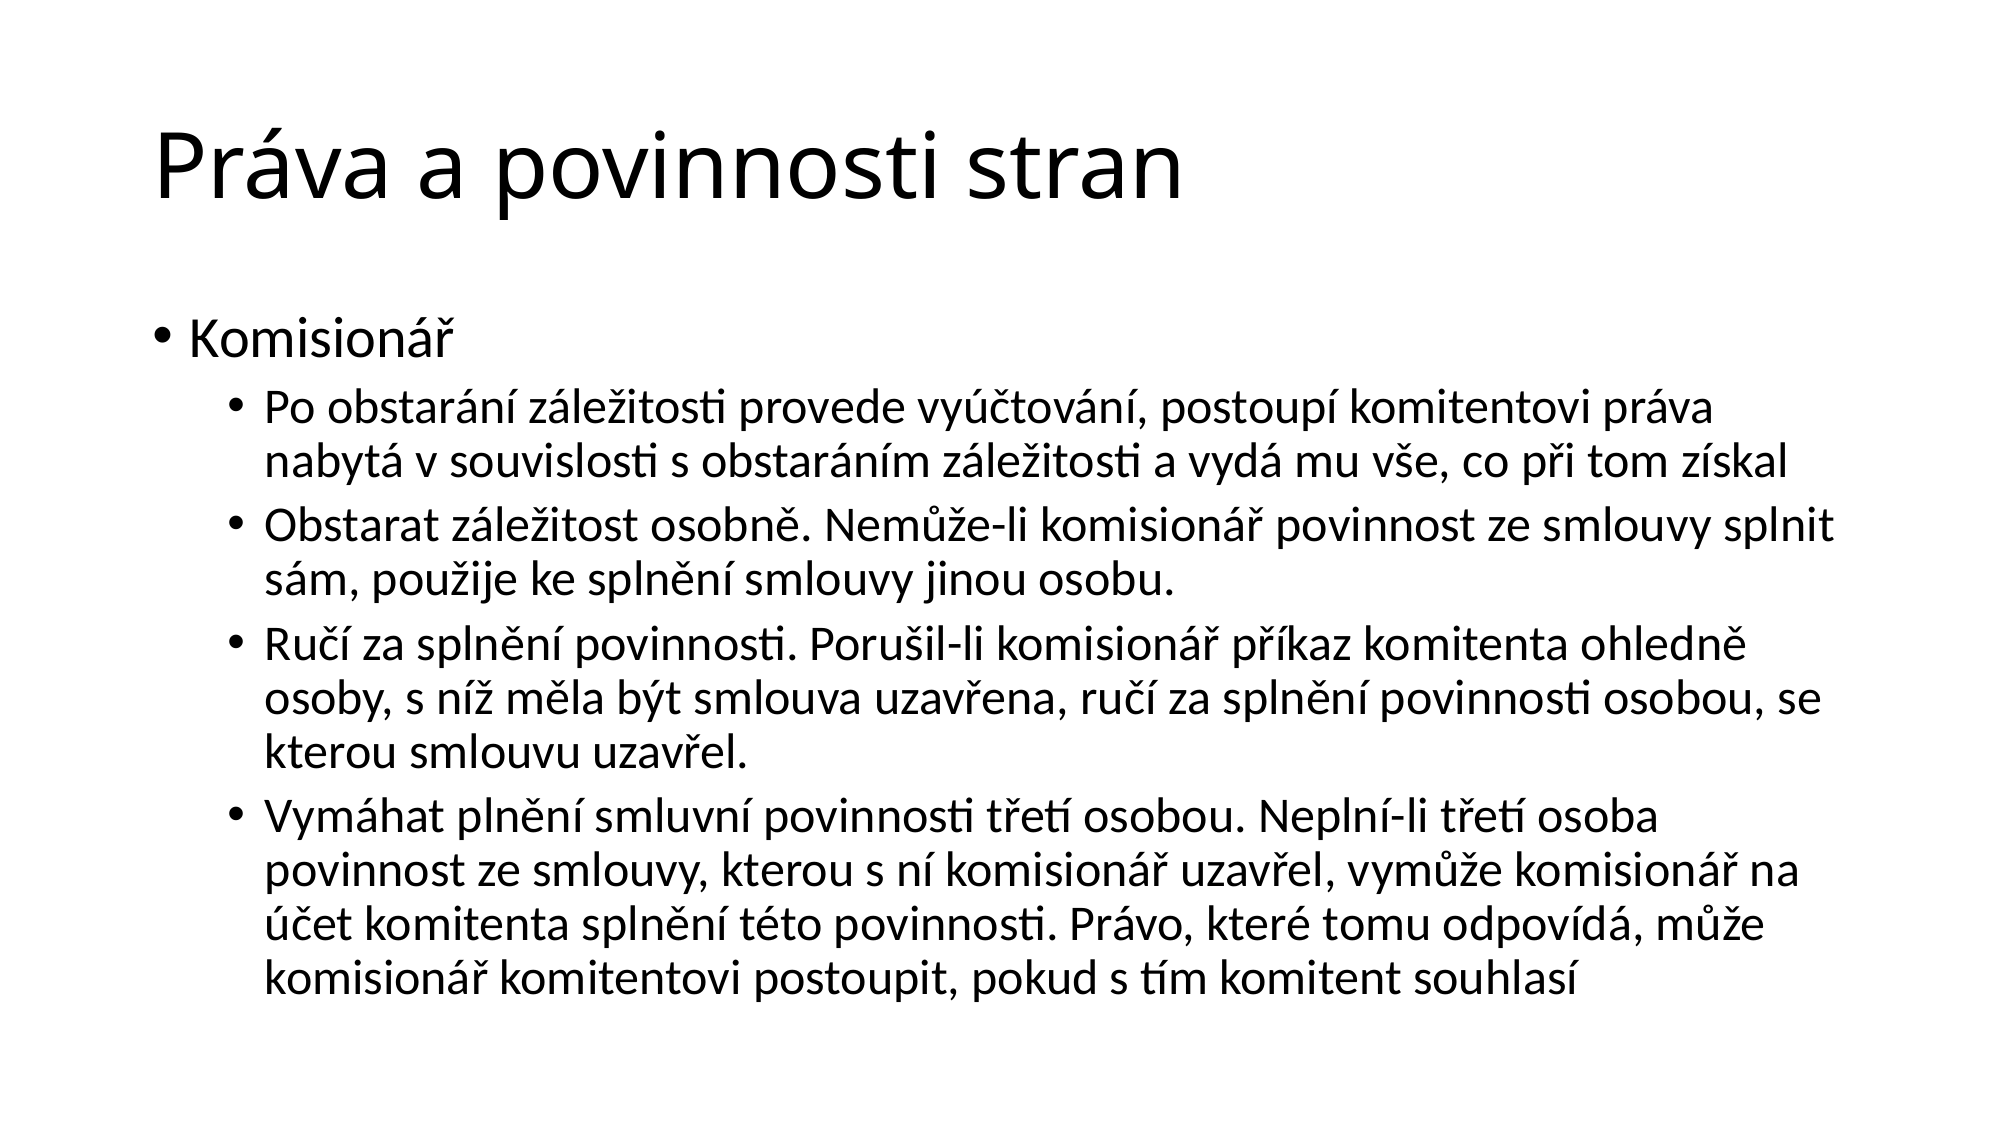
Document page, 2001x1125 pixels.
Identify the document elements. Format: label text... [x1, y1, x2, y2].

list Komisionář Po obstarání záležitosti provede vyúčtování, postoupí komitentovi práva nabytá v souvislosti s obstaráním záležitosti a vydá mu vše, co při tom získal Obstarat záležitost osobně. Nemůže-li komisionář povinnost ze smlouvy splnit sám, použije ke splnění smlouvy jinou osobu. Ručí za splnění povinnosti. Porušil-li komisionář příkaz komitenta ohledně osoby, s níž měla být smlouva uzavřena, ručí za splnění povinnosti osobou, se kterou smlouvu uzavřel. Vymáhat plnění smluvní povinnosti třetí osobou. Neplní-li třetí osoba povinnost ze smlouvy, kterou s ní komisionář uzavřel, vymůže komisionář na účet komitenta splnění této povinnosti. Právo, které tomu odpovídá, může komisionář komitentovi postoupit, pokud s tím komitent souhlasí [137, 299, 1863, 1014]
title Práva a povinnosti stran [137, 59, 1863, 278]
